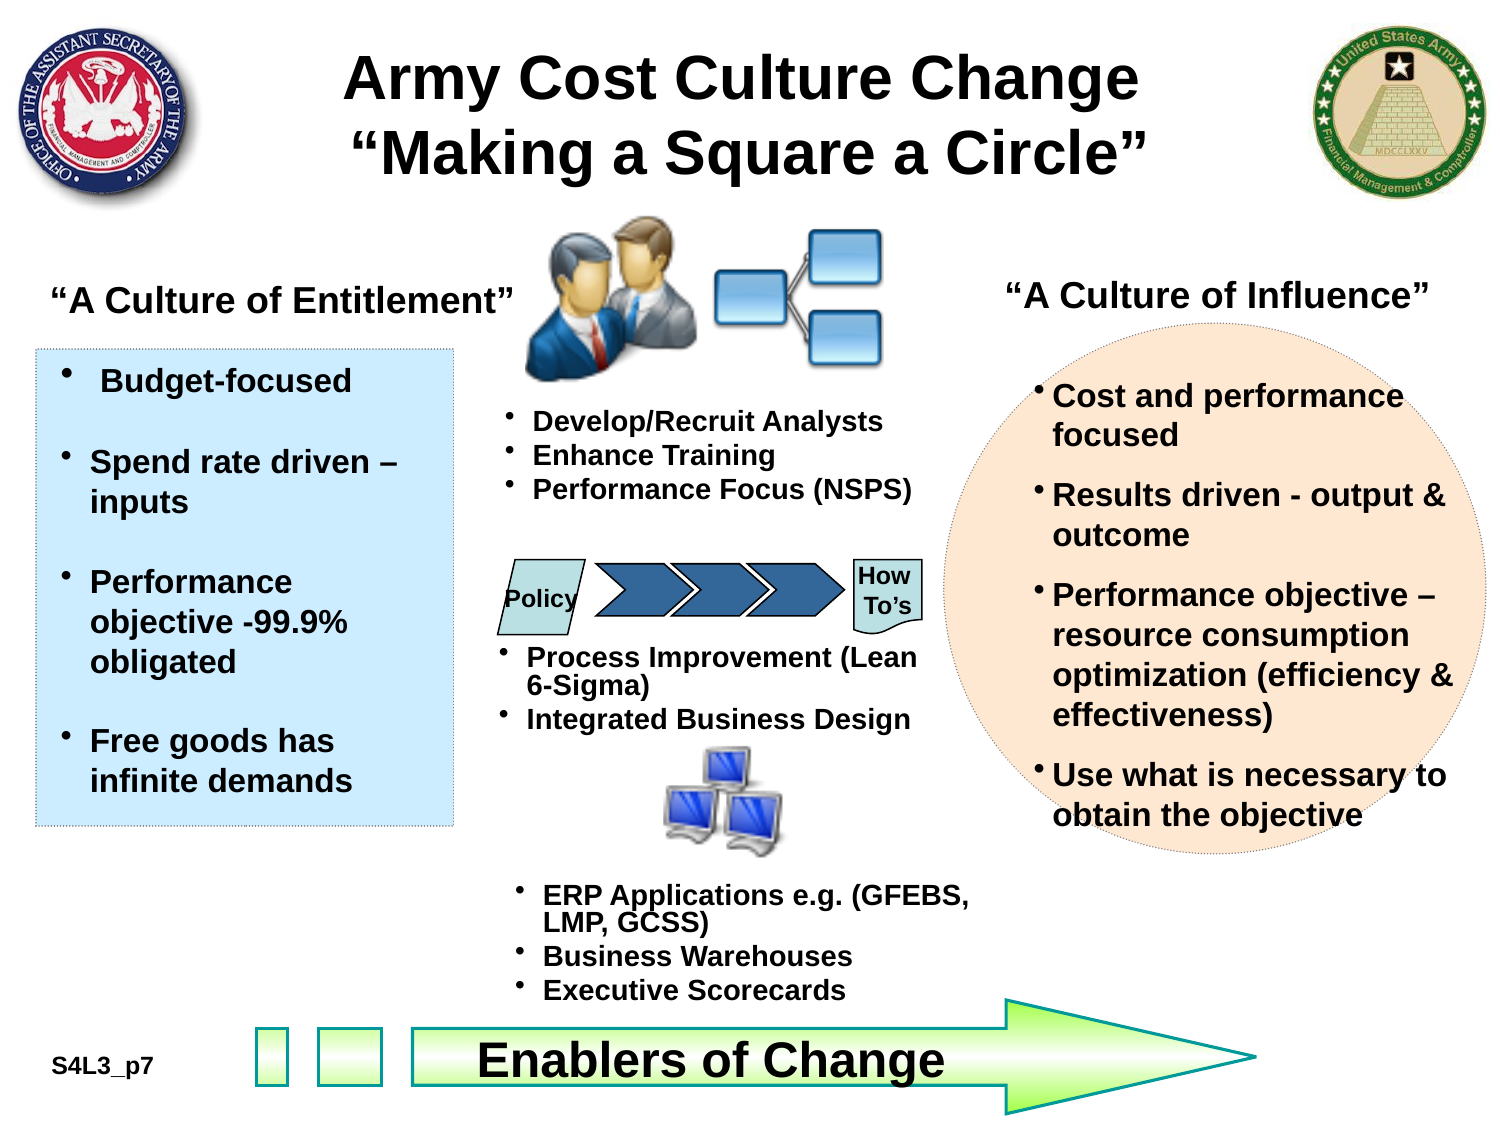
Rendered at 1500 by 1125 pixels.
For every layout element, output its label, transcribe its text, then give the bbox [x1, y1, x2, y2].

text_box Policy [497, 559, 586, 635]
picture [1308, 23, 1490, 202]
text_box “A Culture of Entitlement” [34, 268, 485, 329]
text_box S4L3_p7 [36, 1050, 170, 1080]
text_box Cost and performance focused Results driven - output & outcome Performance objective – resource consumption optimization (efficiency & effectiveness) Use what is necessary to obtain the objective [1018, 366, 1477, 841]
text_box How To’s [853, 559, 922, 634]
text_box [1131, 841, 1299, 854]
text_box [35, 349, 45, 826]
text_box Budget-focused Spend rate driven – inputs Performance objective -99.9% obligated Free goods has infinite demands [45, 347, 459, 887]
picture [8, 18, 213, 222]
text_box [595, 563, 845, 617]
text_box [255, 999, 1257, 1114]
text_box Army Cost Culture Change “Making a Square a Circle” [200, 37, 1300, 188]
text_box [1477, 520, 1486, 657]
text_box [490, 212, 928, 515]
text_box [943, 406, 1018, 771]
text_box Process Improvement (Lean 6-Sigma) Integrated Business Design [484, 637, 934, 776]
text_box [1067, 324, 1363, 366]
text_box “A Culture of Influence” [989, 263, 1446, 324]
picture [662, 737, 788, 863]
text_box ERP Applications e.g. (GFEBS, LMP, GCSS) Business Warehouses Executive Scorecards [500, 875, 1001, 998]
